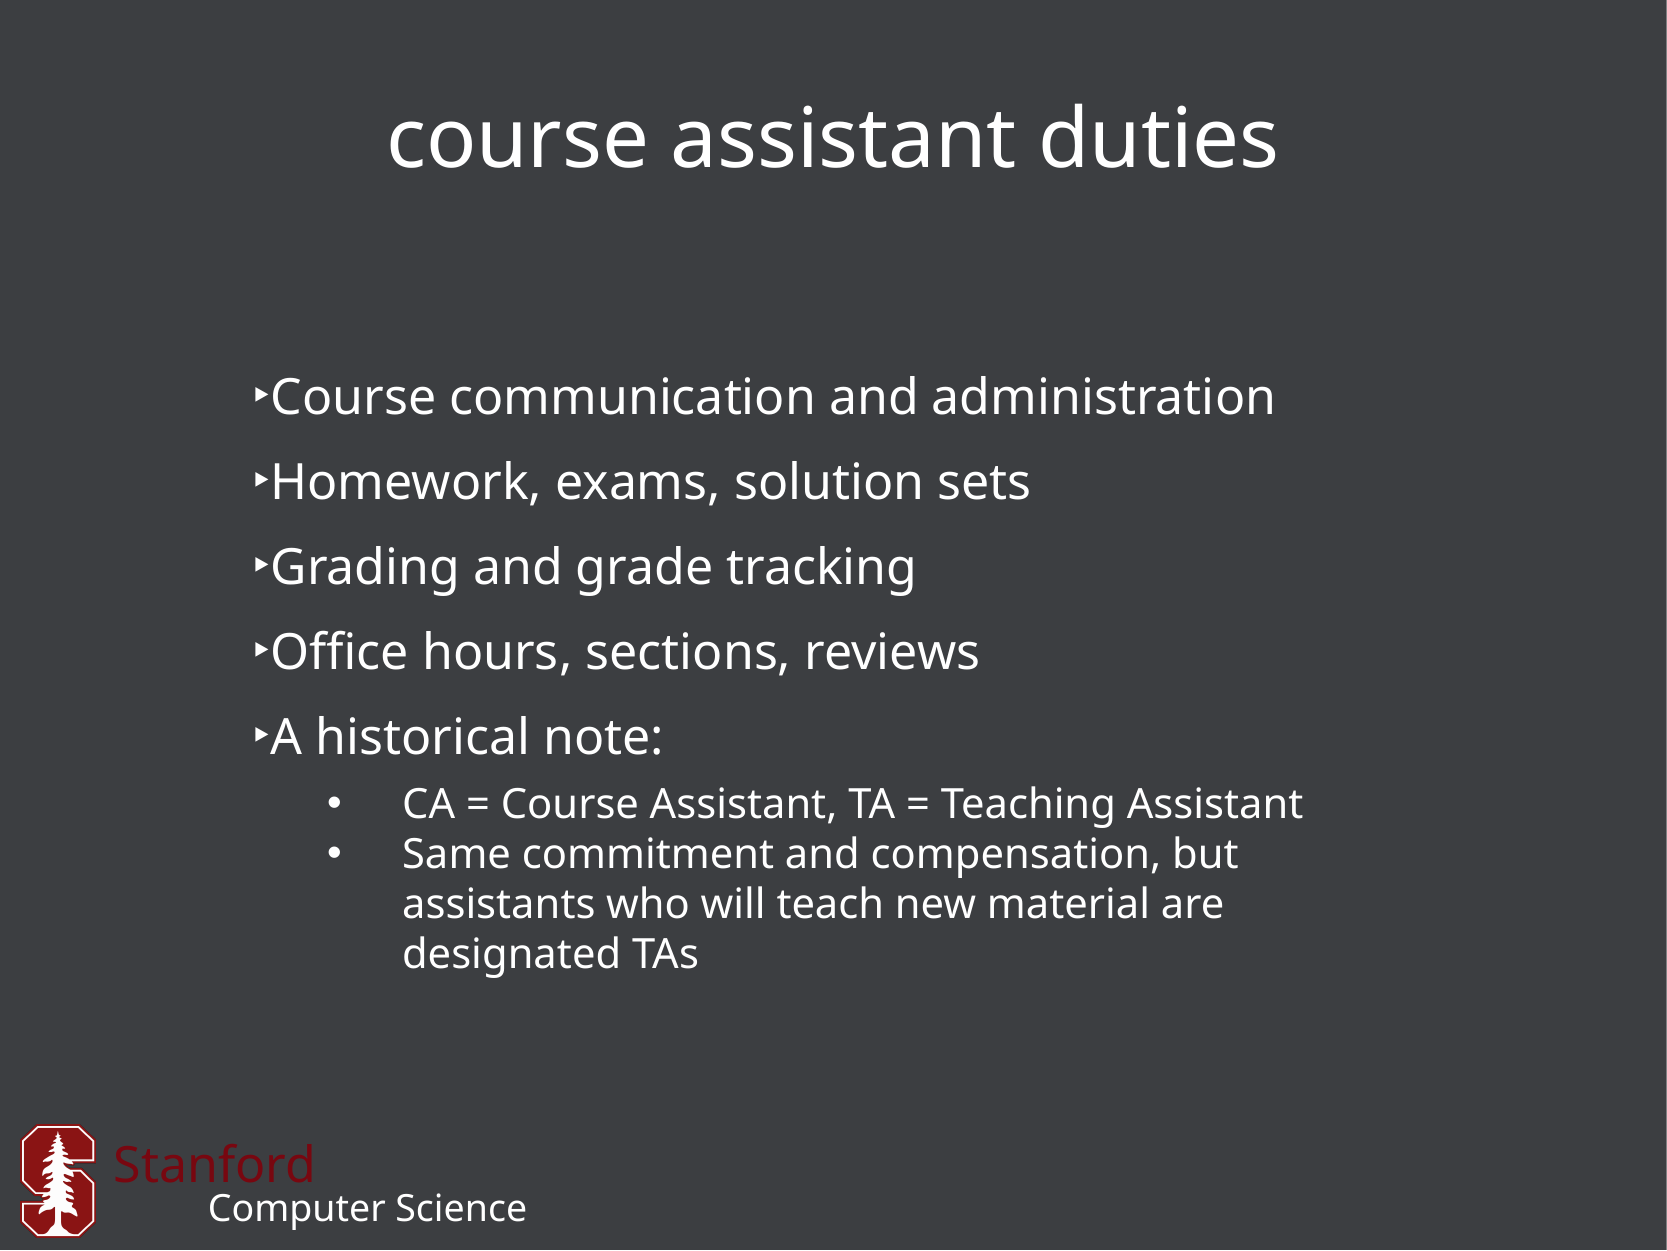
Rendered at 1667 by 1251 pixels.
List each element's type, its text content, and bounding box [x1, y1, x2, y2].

title course assistant duties [83, 56, 1584, 213]
picture [20, 1124, 96, 1238]
list Course communication and administration Homework, exams, solution sets Grading and grade tracking Office hours, sections, reviews A historical note: CA = Course Assistant, TA = Teaching Assistant Same commitment and compensation, but assistants who will teach new material are designated TAs [245, 212, 1421, 1130]
